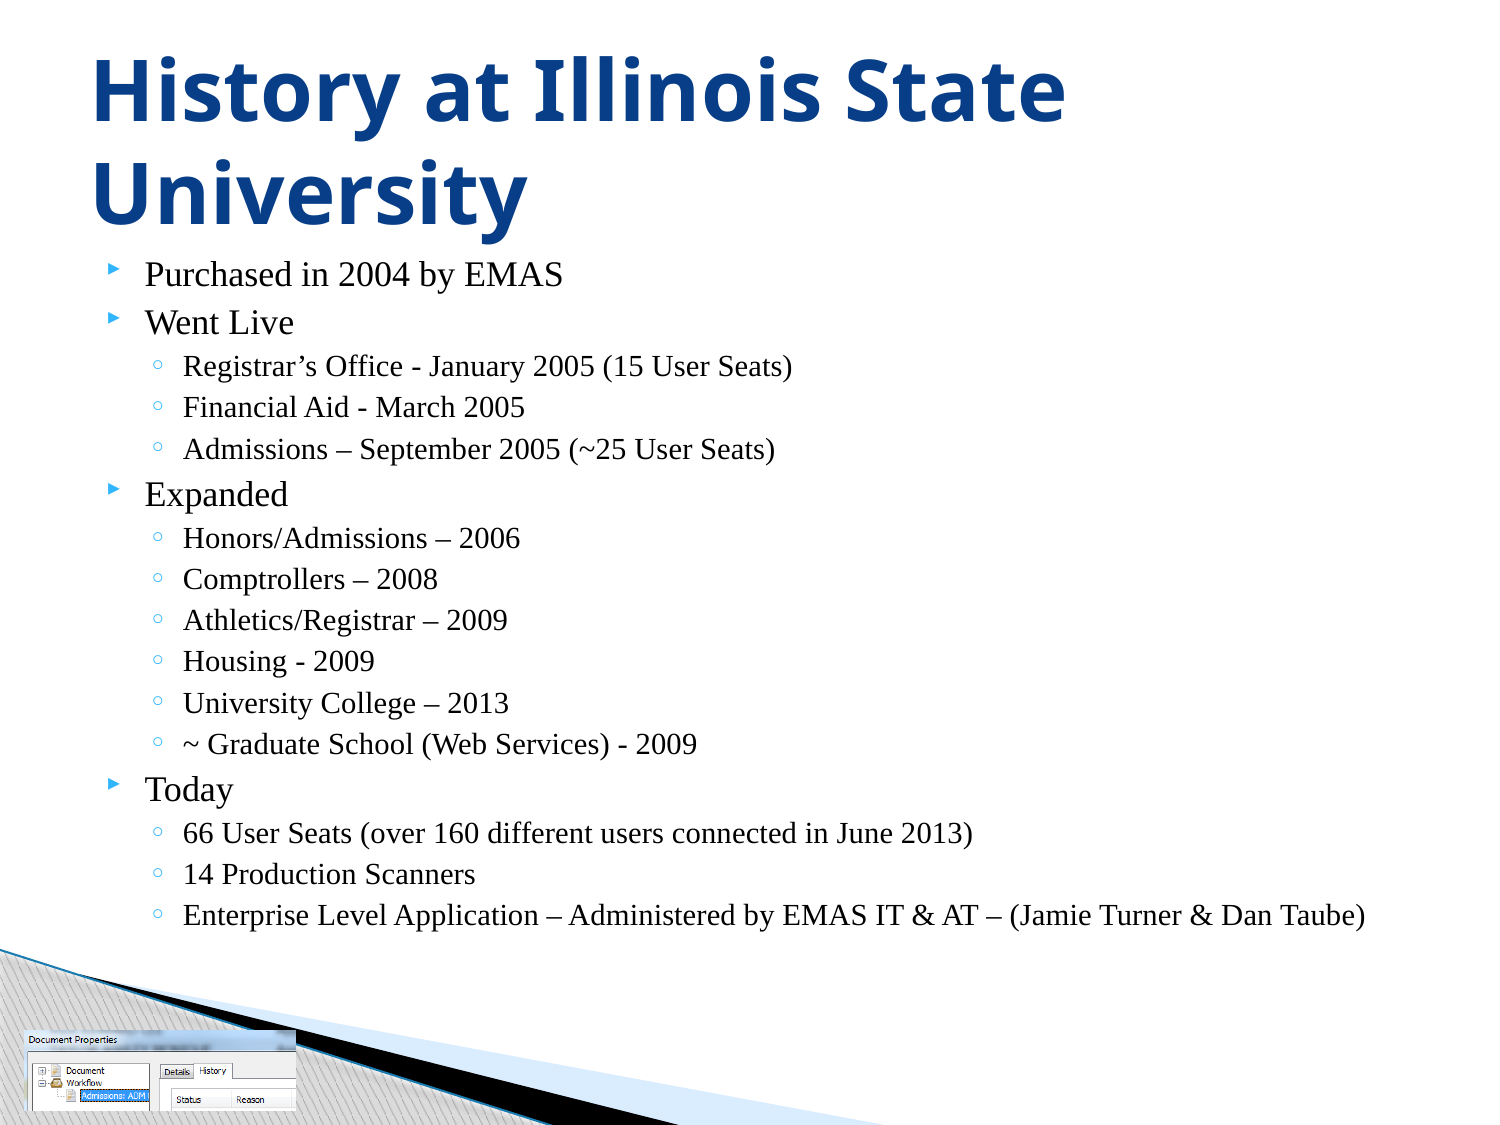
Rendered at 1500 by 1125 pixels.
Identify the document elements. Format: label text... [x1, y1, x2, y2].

picture [24, 1030, 296, 1112]
list Purchased in 2004 by EMAS Went Live Registrar’s Office - January 2005 (15 User Seats) Financial Aid - March 2005 Admissions – September 2005 (~25 User Seats) Expanded Honors/Admissions – 2006 Comptrollers – 2008 Athletics/Registrar – 2009 Housing - 2009 University College – 2013 ~ Graduate School (Web Services) - 2009 Today 66 User Seats (over 160 different users connected in June 2013) 14 Production Scanners Enterprise Level Application – Administered by EMAS IT & AT – (Jamie Turner & Dan Taube) [75, 243, 1425, 986]
title History at Illinois State University [75, 45, 1425, 233]
